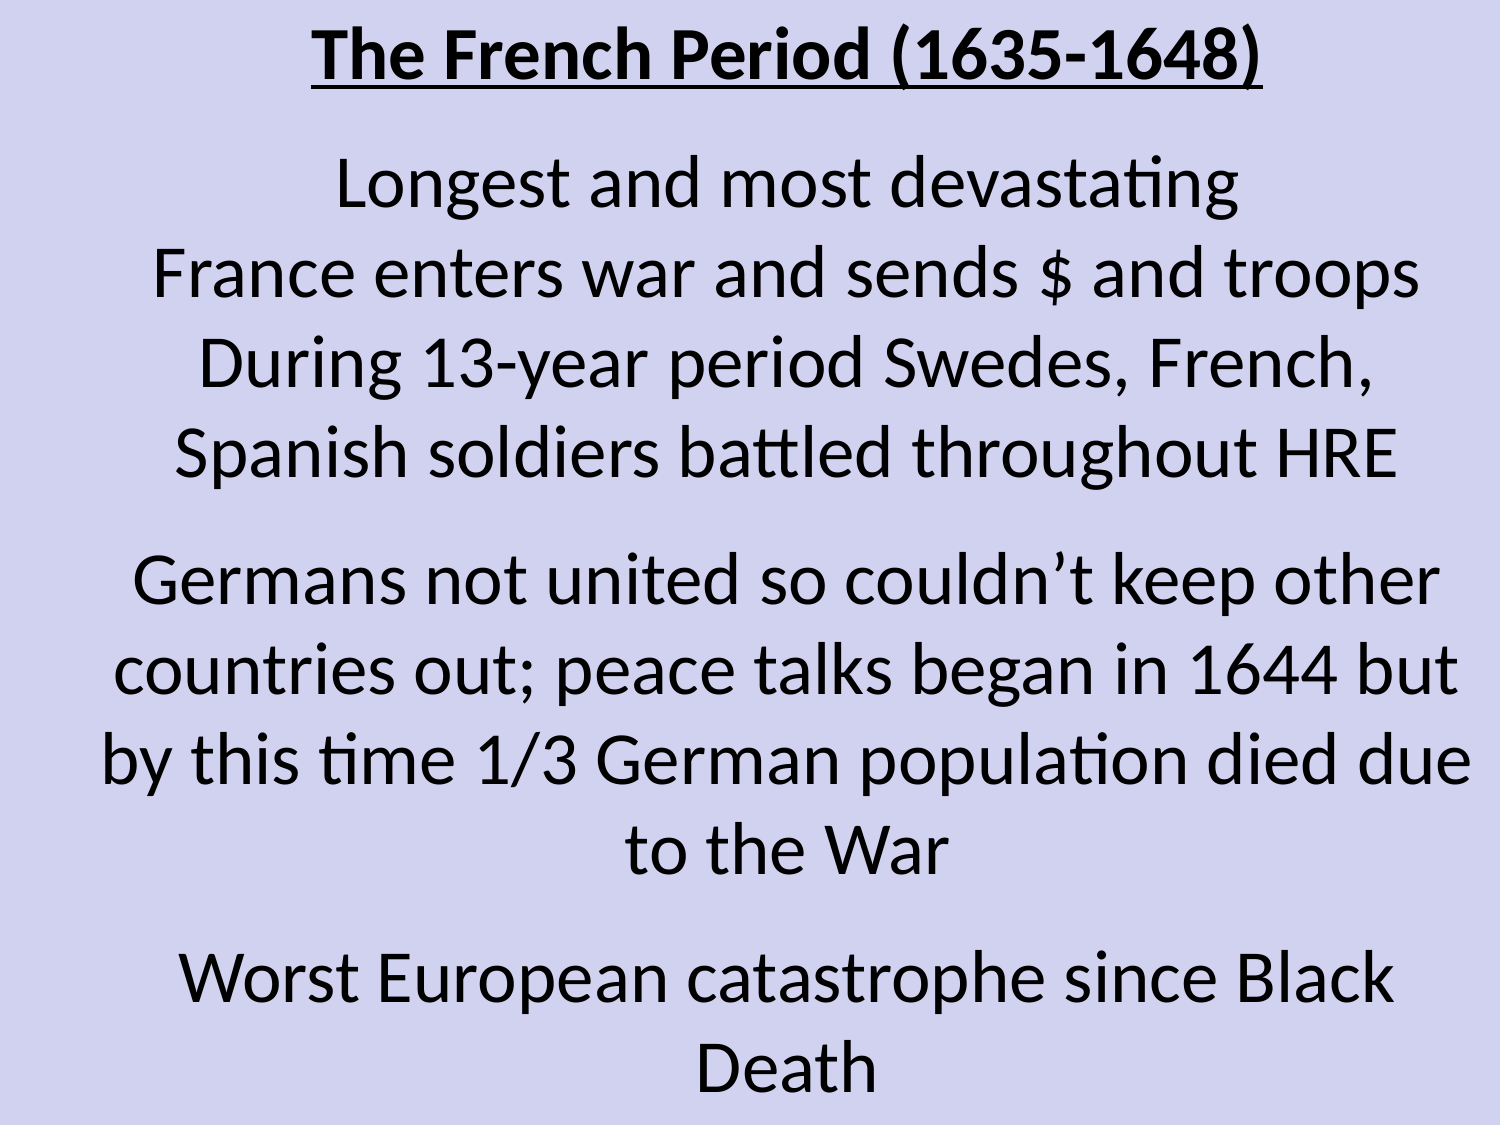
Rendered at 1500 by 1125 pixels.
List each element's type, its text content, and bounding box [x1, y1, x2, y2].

list The French Period (1635-1648) Longest and most devastating France enters war and sends $ and troops During 13-year period Swedes, French, Spanish soldiers battled throughout HRE Germans not united so couldn’t keep other countries out; peace talks began in 1644 but by this time 1/3 German population died due to the War Worst European catastrophe since Black Death [0, 0, 1500, 1115]
